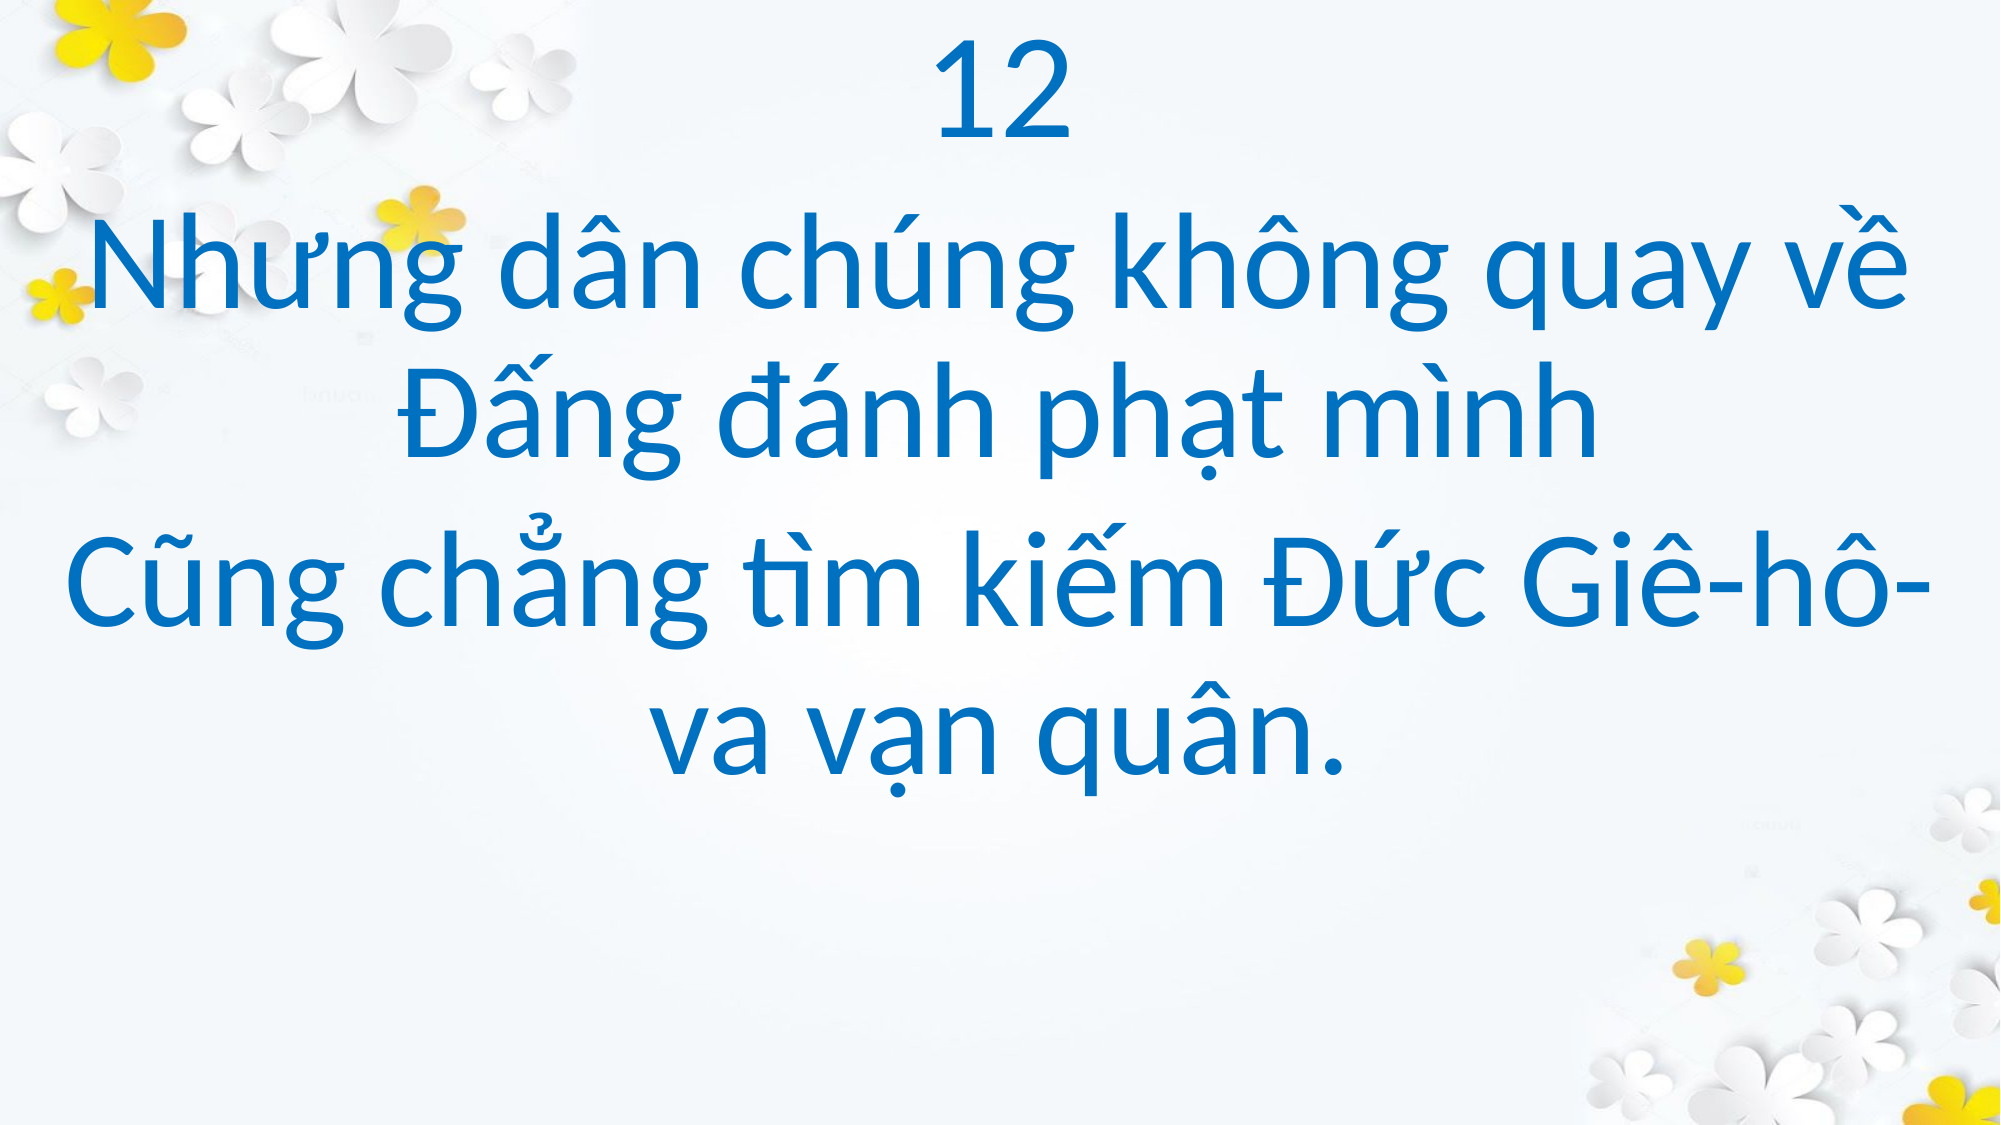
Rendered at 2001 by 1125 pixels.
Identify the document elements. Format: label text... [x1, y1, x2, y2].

list 12 Nhưng dân chúng không quay về Đấng đánh phạt mình Cũng chẳng tìm kiếm Đức Giê-hô-va vạn quân. [0, 0, 2000, 1125]
